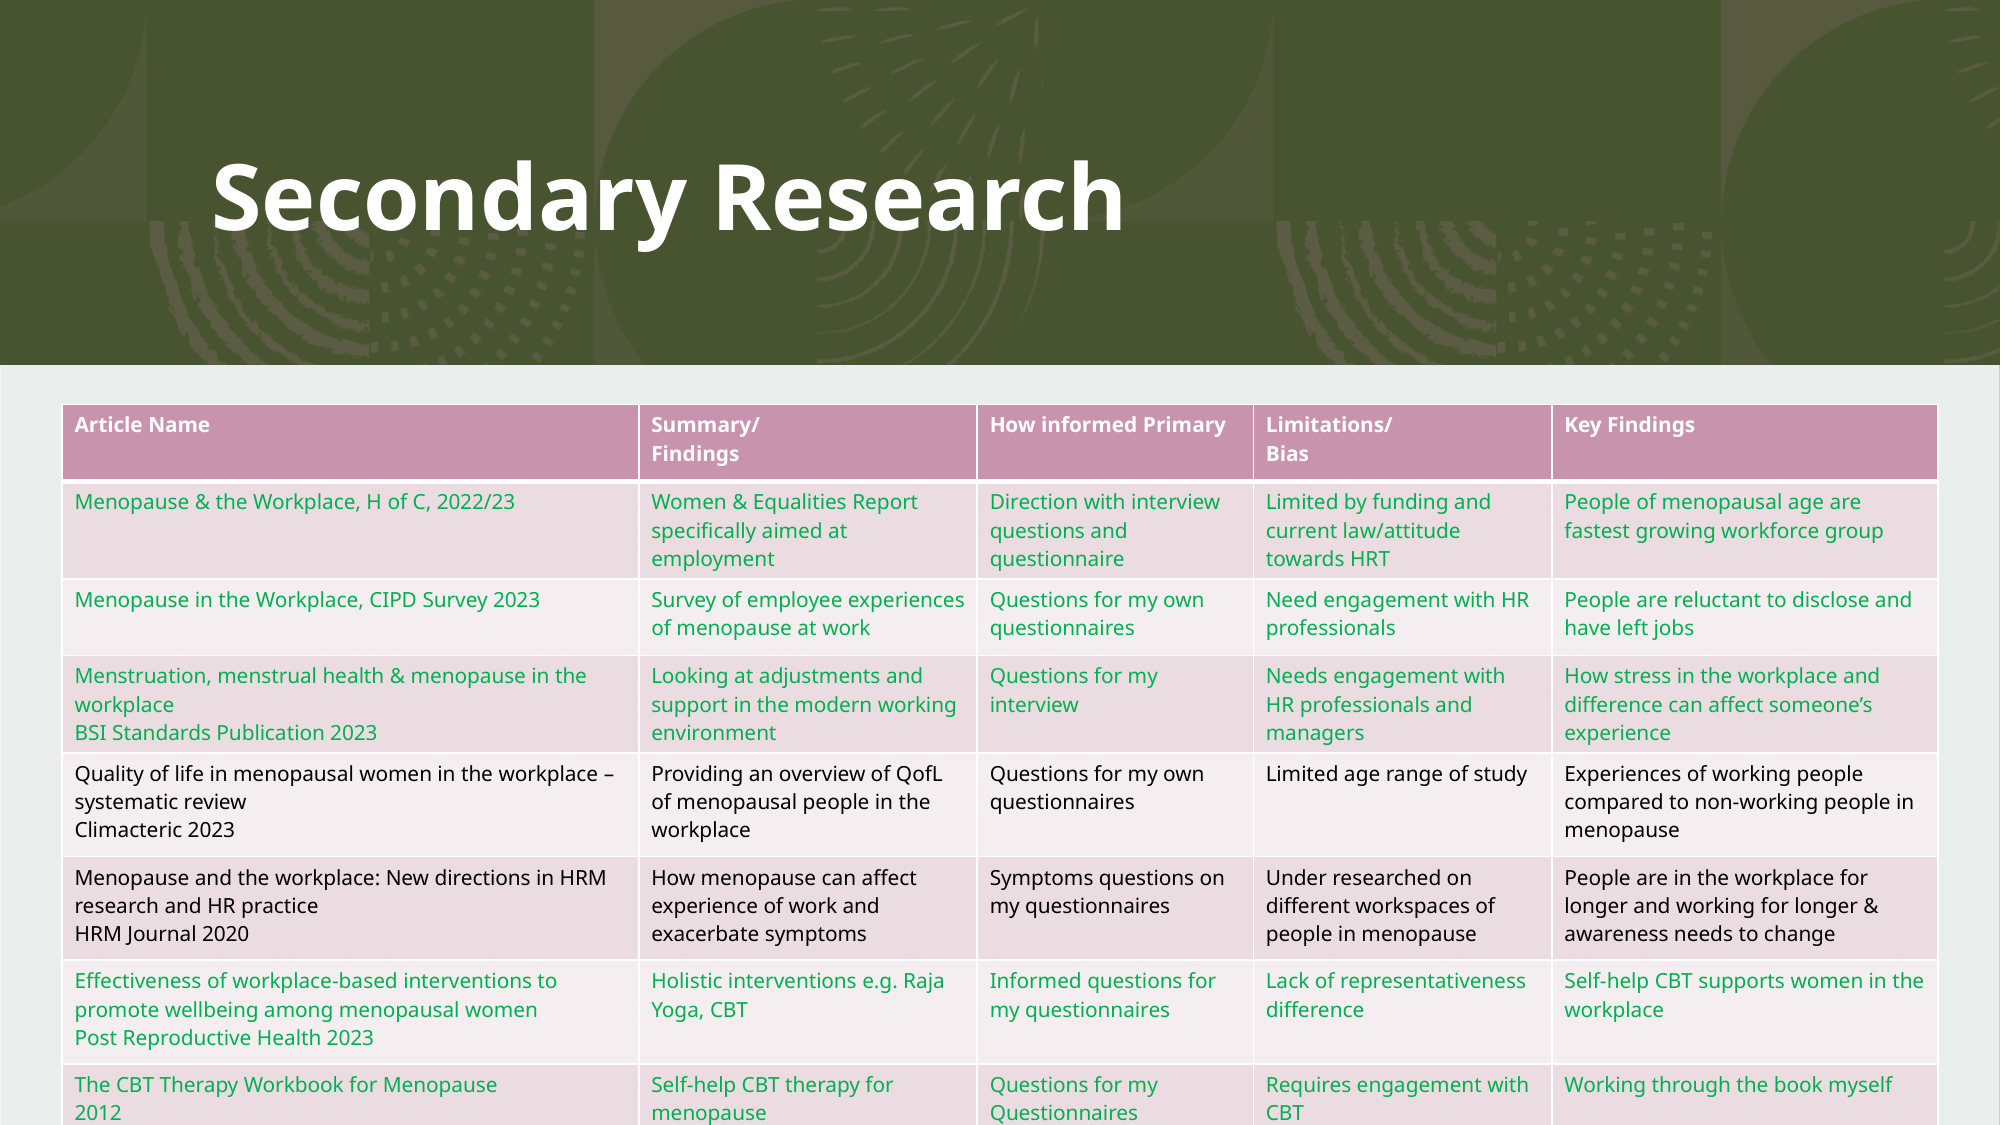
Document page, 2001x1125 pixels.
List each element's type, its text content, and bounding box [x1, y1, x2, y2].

table_cell Symptoms questions on my questionnaires [978, 857, 1253, 959]
table_cell Effectiveness of workplace-based interventions to promote wellbeing among menopausal women Post Reproductive Health 2023 [63, 961, 638, 1063]
table_cell Questions for my interview [978, 656, 1253, 752]
table_cell People of menopausal age are fastest growing workforce group [1553, 484, 1937, 578]
table_cell Menstruation, menstrual health & menopause in the workplace BSI Standards Publication 2023 [63, 656, 638, 752]
table_cell Questions for my Questionnaires [978, 1065, 1253, 1125]
title Secondary Research [196, 62, 1838, 325]
table_cell Self-help CBT therapy for menopause [640, 1065, 976, 1125]
table_cell Lack of representativeness difference [1254, 961, 1551, 1063]
table_cell Menopause & the Workplace, H of C, 2022/23 [63, 484, 638, 578]
table_cell Limited age range of study [1254, 754, 1551, 856]
table_cell Under researched on different workspaces of people in menopause [1254, 857, 1551, 959]
table_cell Looking at adjustments and support in the modern working environment [640, 656, 976, 752]
table_cell How menopause can affect experience of work and exacerbate symptoms [640, 857, 976, 959]
table_cell Direction with interview questions and questionnaire [978, 484, 1253, 578]
table_cell People are reluctant to disclose and have left jobs [1553, 580, 1937, 655]
table_header Key Findings [1553, 405, 1937, 479]
table_cell People are in the workplace for longer and working for longer & awareness needs to change [1553, 857, 1937, 959]
table_cell Working through the book myself [1553, 1065, 1937, 1125]
table_cell Limited by funding and current law/attitude towards HRT [1254, 484, 1551, 578]
table_cell Questions for my own questionnaires [978, 580, 1253, 655]
table_cell Survey of employee experiences of menopause at work [640, 580, 976, 655]
table_cell Experiences of working people compared to non-working people in menopause [1553, 754, 1937, 856]
table_cell Needs engagement with HR professionals and managers [1254, 656, 1551, 752]
table_cell Questions for my own questionnaires [978, 754, 1253, 856]
table_cell Quality of life in menopausal women in the workplace – systematic review Climacteric 2023 [63, 754, 638, 856]
table_header How informed Primary [978, 405, 1253, 479]
table_cell Holistic interventions e.g. Raja Yoga, CBT [640, 961, 976, 1063]
table_cell Self-help CBT supports women in the workplace [1553, 961, 1937, 1063]
table_cell Providing an overview of QofL of menopausal people in the workplace [640, 754, 976, 856]
table_cell Informed questions for my questionnaires [978, 961, 1253, 1063]
table_header Limitations/ Bias [1254, 405, 1551, 479]
table_cell How stress in the workplace and difference can affect someone’s experience [1553, 656, 1937, 752]
table_cell Menopause and the workplace: New directions in HRM research and HR practice HRM Journal 2020 [63, 857, 638, 959]
table_header Summary/ Findings [640, 405, 976, 479]
table_cell Need engagement with HR professionals [1254, 580, 1551, 655]
table_cell Women & Equalities Report specifically aimed at employment [640, 484, 976, 578]
table_header Article Name [63, 405, 638, 479]
table_cell The CBT Therapy Workbook for Menopause 2012 [63, 1065, 638, 1125]
table_cell Menopause in the Workplace, CIPD Survey 2023 [63, 580, 638, 655]
table_cell Requires engagement with CBT [1254, 1065, 1551, 1125]
text_box [0, 366, 2000, 1125]
text_box [0, 0, 2000, 366]
